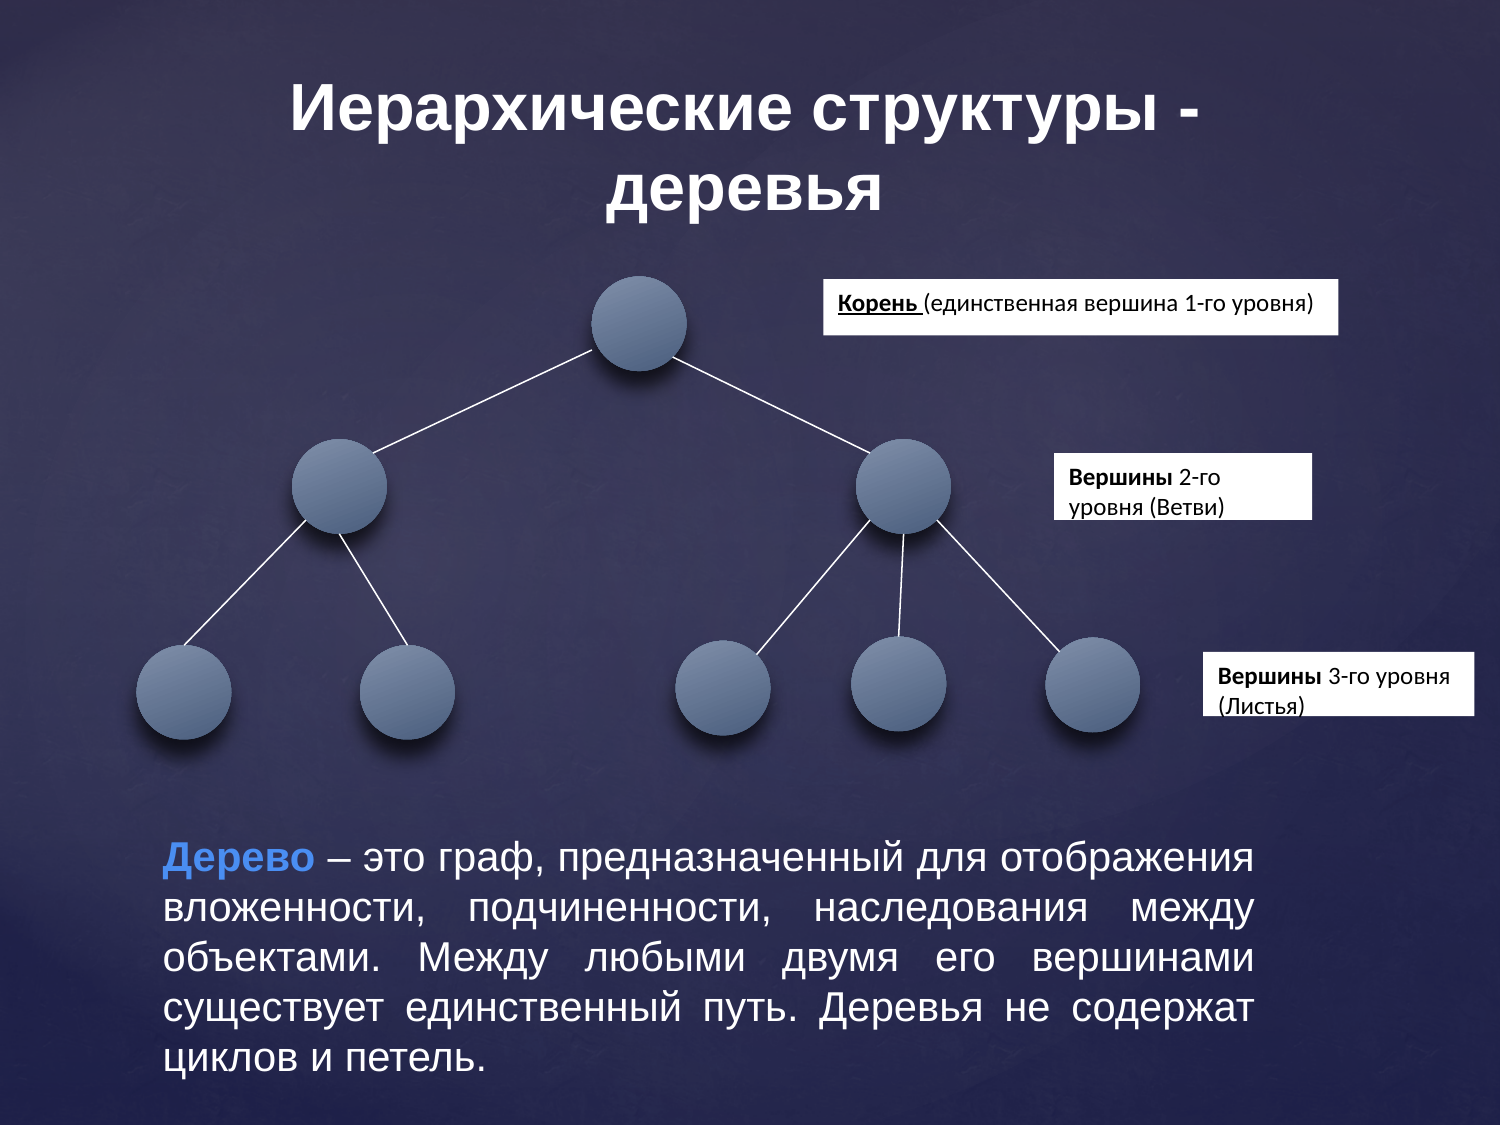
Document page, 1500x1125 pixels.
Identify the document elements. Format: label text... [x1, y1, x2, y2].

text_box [338, 533, 409, 646]
text_box [136, 646, 232, 740]
text_box Дерево – это граф, предназначенный для отображения вложенности, подчиненности, наследования между объектами. Между любыми двумя его вершинами существует единственный путь. Деревья не содержат циклов и петель. [147, 822, 1270, 1088]
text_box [183, 519, 307, 646]
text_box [672, 356, 871, 454]
text_box [851, 637, 947, 732]
text_box Вершины 3-го уровня (Листья) [1203, 651, 1475, 717]
text_box [1045, 637, 1141, 733]
title Иерархические структуры - деревья [155, 19, 1335, 232]
text_box [856, 439, 951, 534]
text_box [591, 276, 687, 372]
text_box Вершины 2-го уровня (Ветви) [1054, 453, 1313, 520]
text_box [675, 640, 771, 736]
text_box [755, 519, 871, 656]
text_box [372, 349, 593, 454]
text_box Корень (единственная вершина 1-го уровня) [823, 279, 1339, 336]
text_box [292, 439, 387, 534]
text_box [936, 519, 1061, 653]
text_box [898, 533, 905, 638]
text_box [360, 646, 455, 740]
